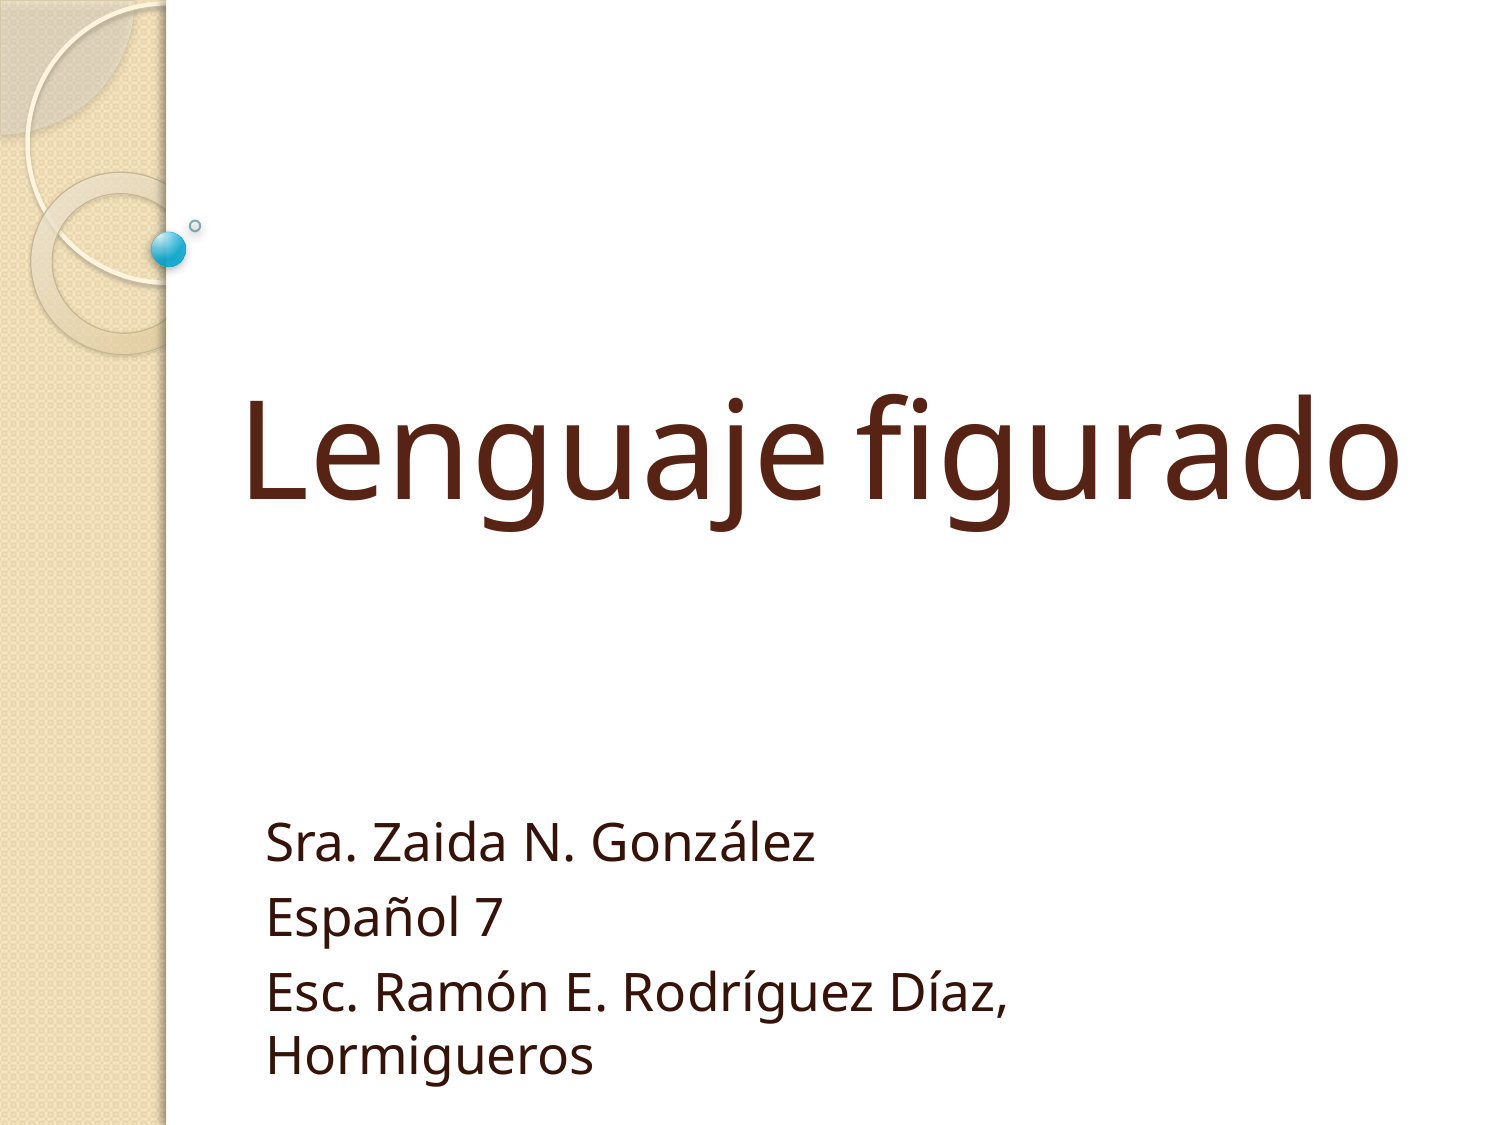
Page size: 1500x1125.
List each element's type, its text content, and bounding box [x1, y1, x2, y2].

title Lenguaje figurado [222, 292, 1438, 535]
subtitle Sra. Zaida N. González Español 7 Esc. Ramón E. Rodríguez Díaz, Hormigueros [245, 808, 1297, 1097]
